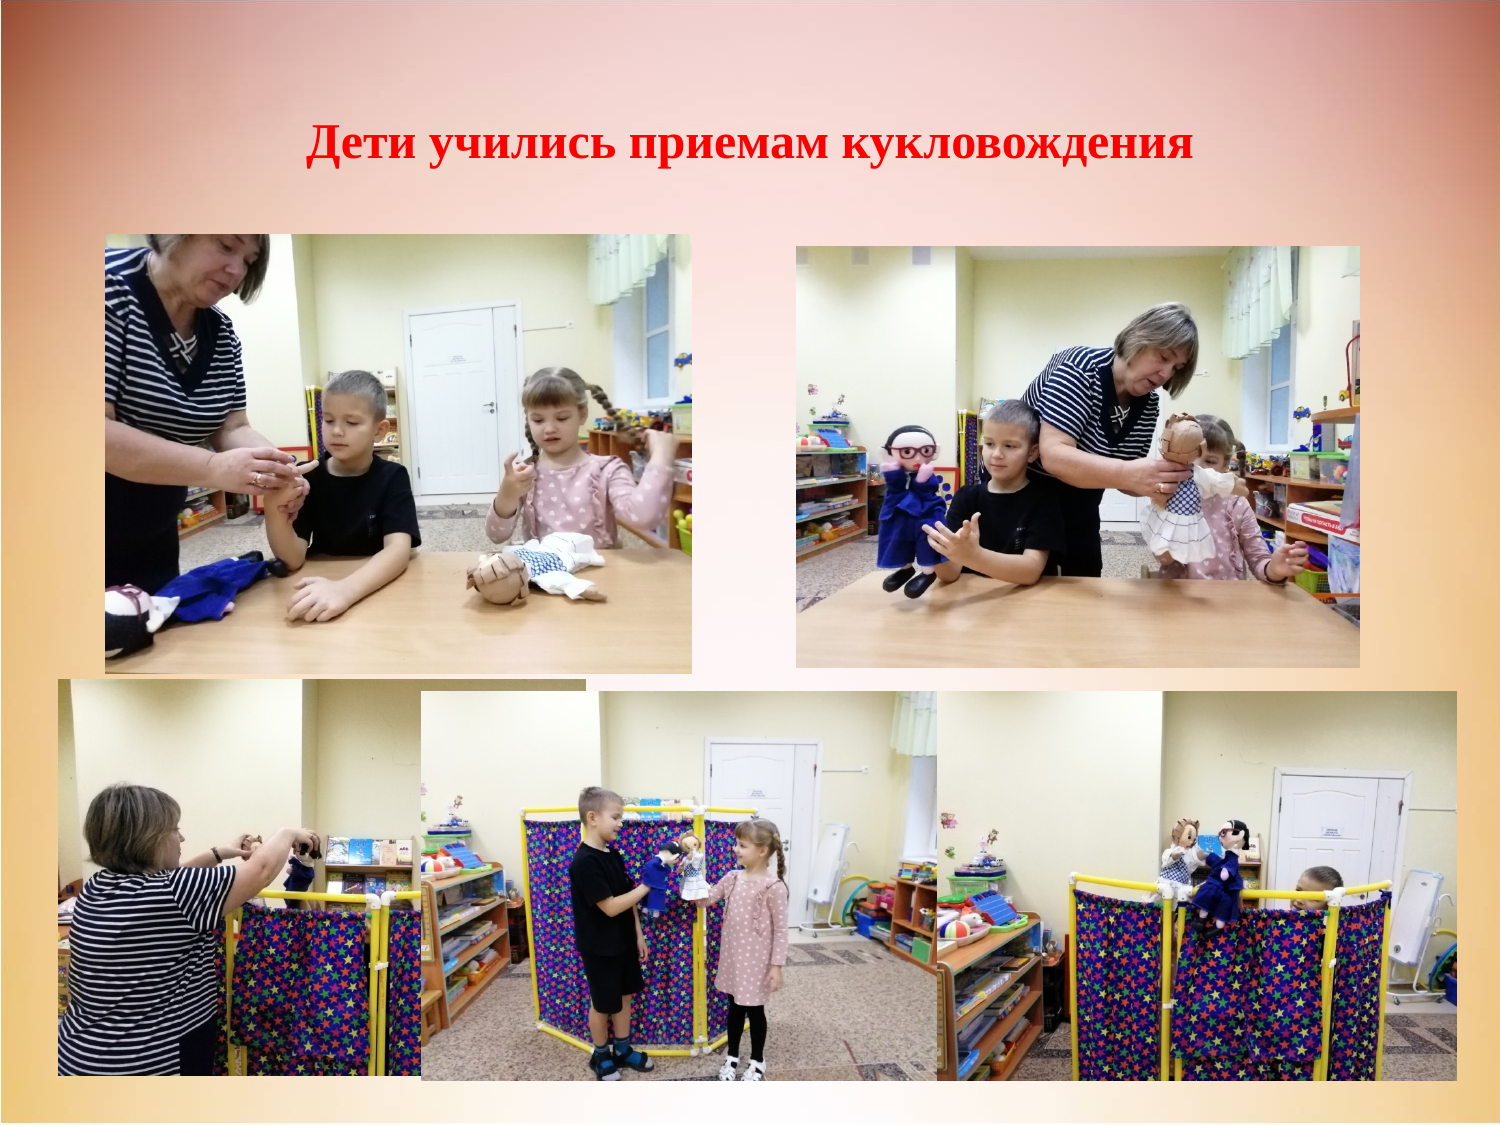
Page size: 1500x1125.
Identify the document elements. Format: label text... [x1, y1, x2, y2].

title Дети учились приемам кукловождения [75, 45, 1425, 233]
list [796, 245, 1360, 669]
picture [0, 0, 1500, 1125]
